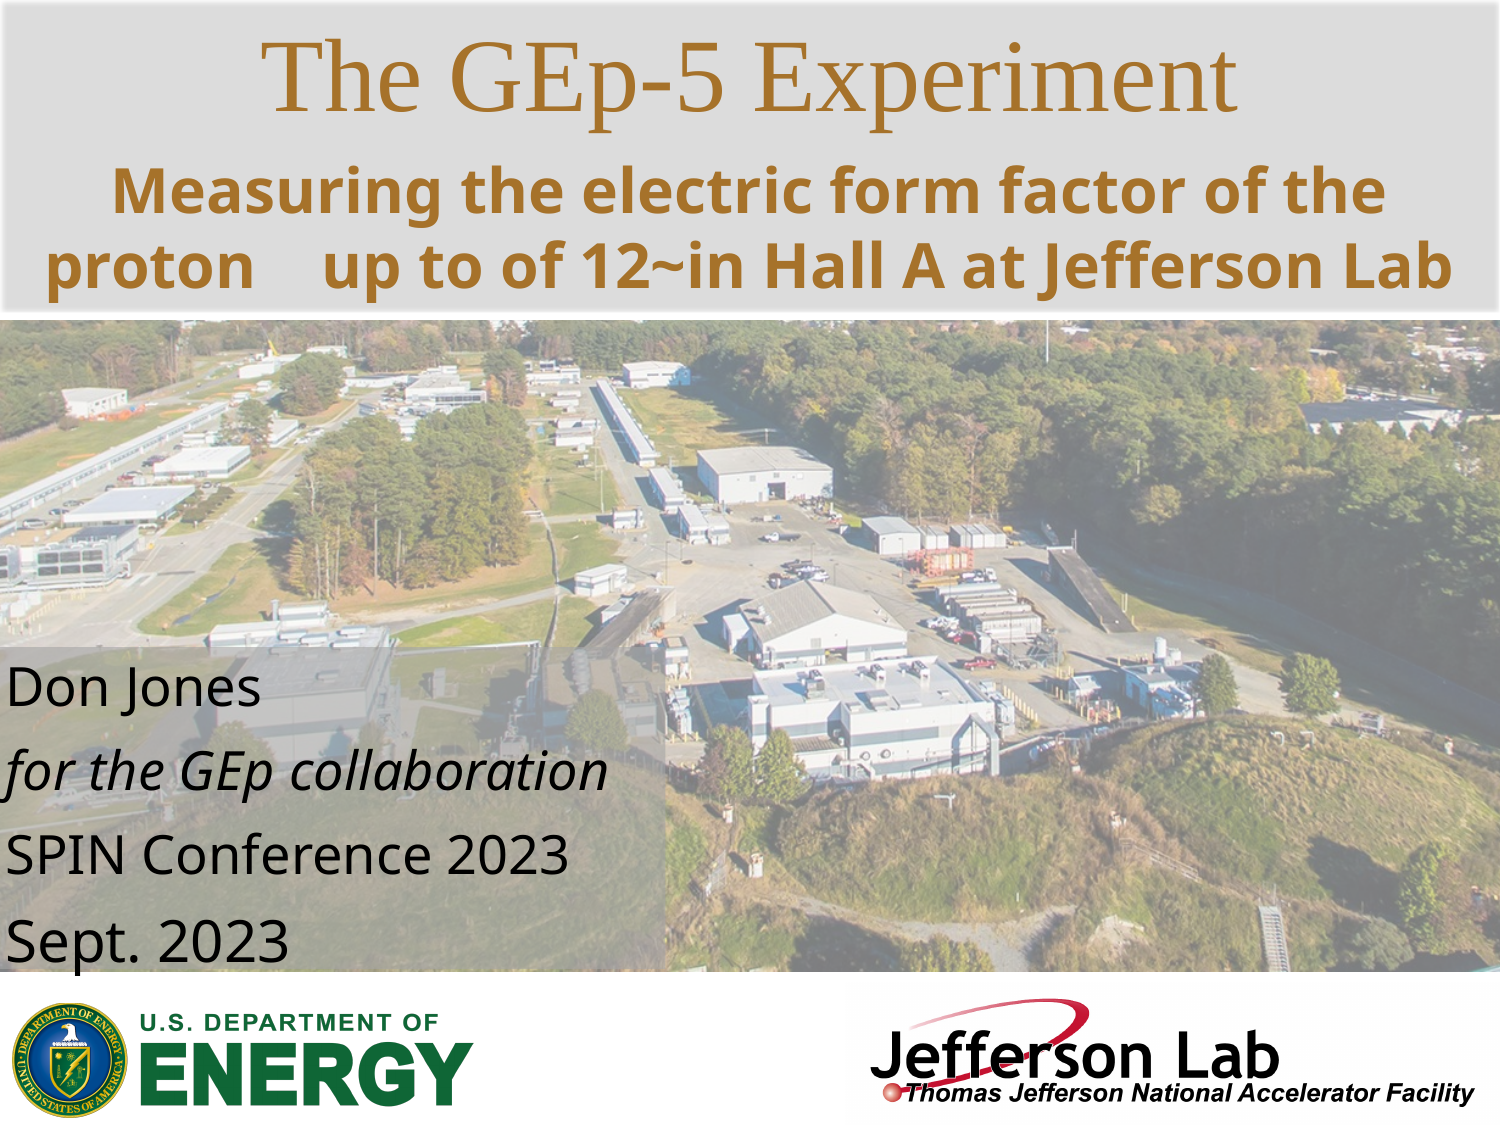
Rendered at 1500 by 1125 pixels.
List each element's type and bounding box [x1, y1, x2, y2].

picture [845, 982, 1500, 1125]
picture [11, 1002, 602, 1125]
picture [0, 320, 1500, 978]
